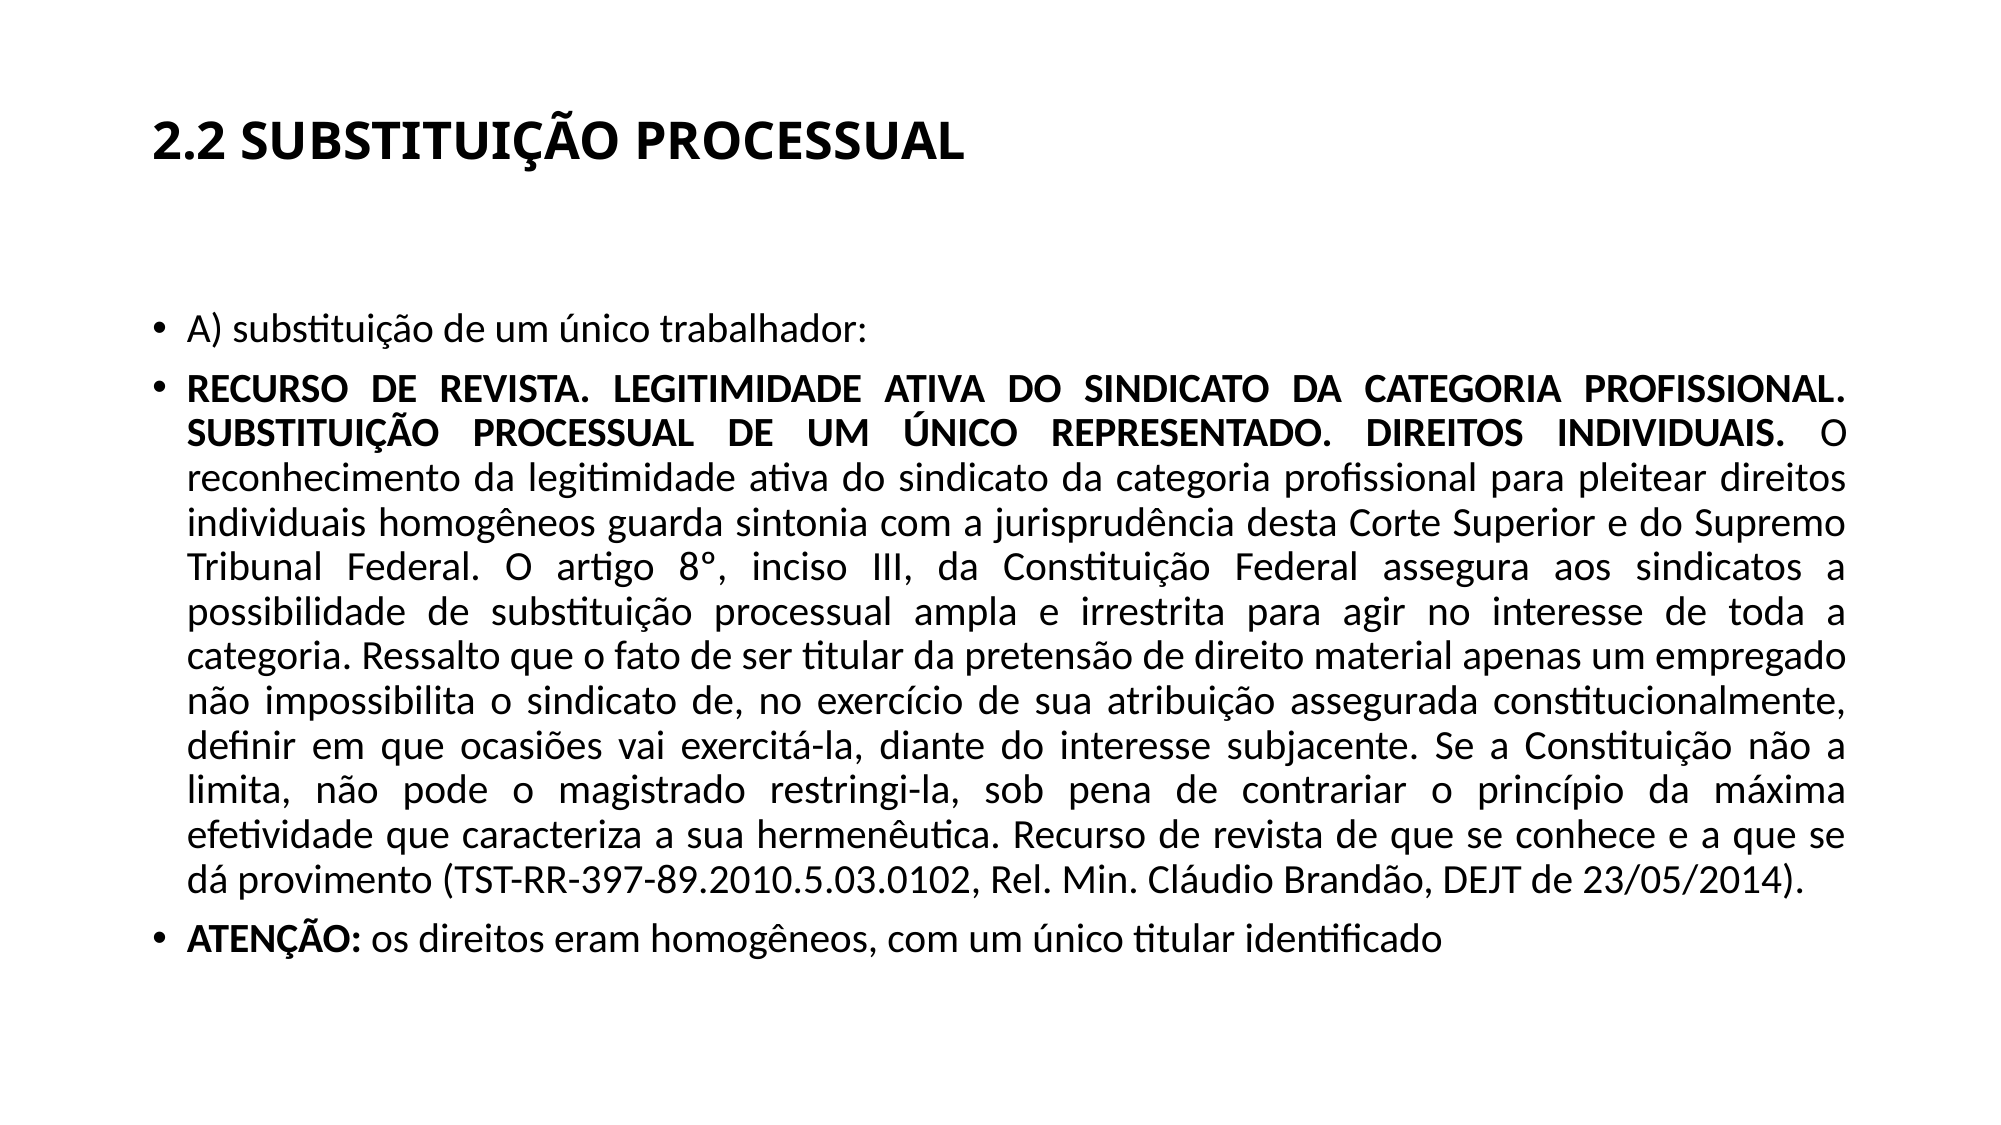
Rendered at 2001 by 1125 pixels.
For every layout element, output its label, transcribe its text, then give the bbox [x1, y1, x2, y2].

list A) substituição de um único trabalhador: RECURSO DE REVISTA. LEGITIMIDADE ATIVA DO SINDICATO DA CATEGORIA PROFISSIONAL. SUBSTITUIÇÃO PROCESSUAL DE UM ÚNICO REPRESENTADO. DIREITOS INDIVIDUAIS. O reconhecimento da legitimidade ativa do sindicato da categoria profissional para pleitear direitos individuais homogêneos guarda sintonia com a jurisprudência desta Corte Superior e do Supremo Tribunal Federal. O artigo 8º, inciso III, da Constituição Federal assegura aos sindicatos a possibilidade de substituição processual ampla e irrestrita para agir no interesse de toda a categoria. Ressalto que o fato de ser titular da pretensão de direito material apenas um empregado não impossibilita o sindicato de, no exercício de sua atribuição assegurada constitucionalmente, definir em que ocasiões vai exercitá-la, diante do interesse subjacente. Se a Constituição não a limita, não pode o magistrado restringi-la, sob pena de contrariar o princípio da máxima efetividade que caracteriza a sua hermenêutica. Recurso de revista de que se conhece e a que se dá provimento (TST-RR-397-89.2010.5.03.0102, Rel. Min. Cláudio Brandão, DEJT de 23/05/2014). ATENÇÃO: os direitos eram homogêneos, com um único titular identificado [137, 299, 1863, 1014]
title 2.2 SUBSTITUIÇÃO PROCESSUAL [137, 59, 1863, 226]
